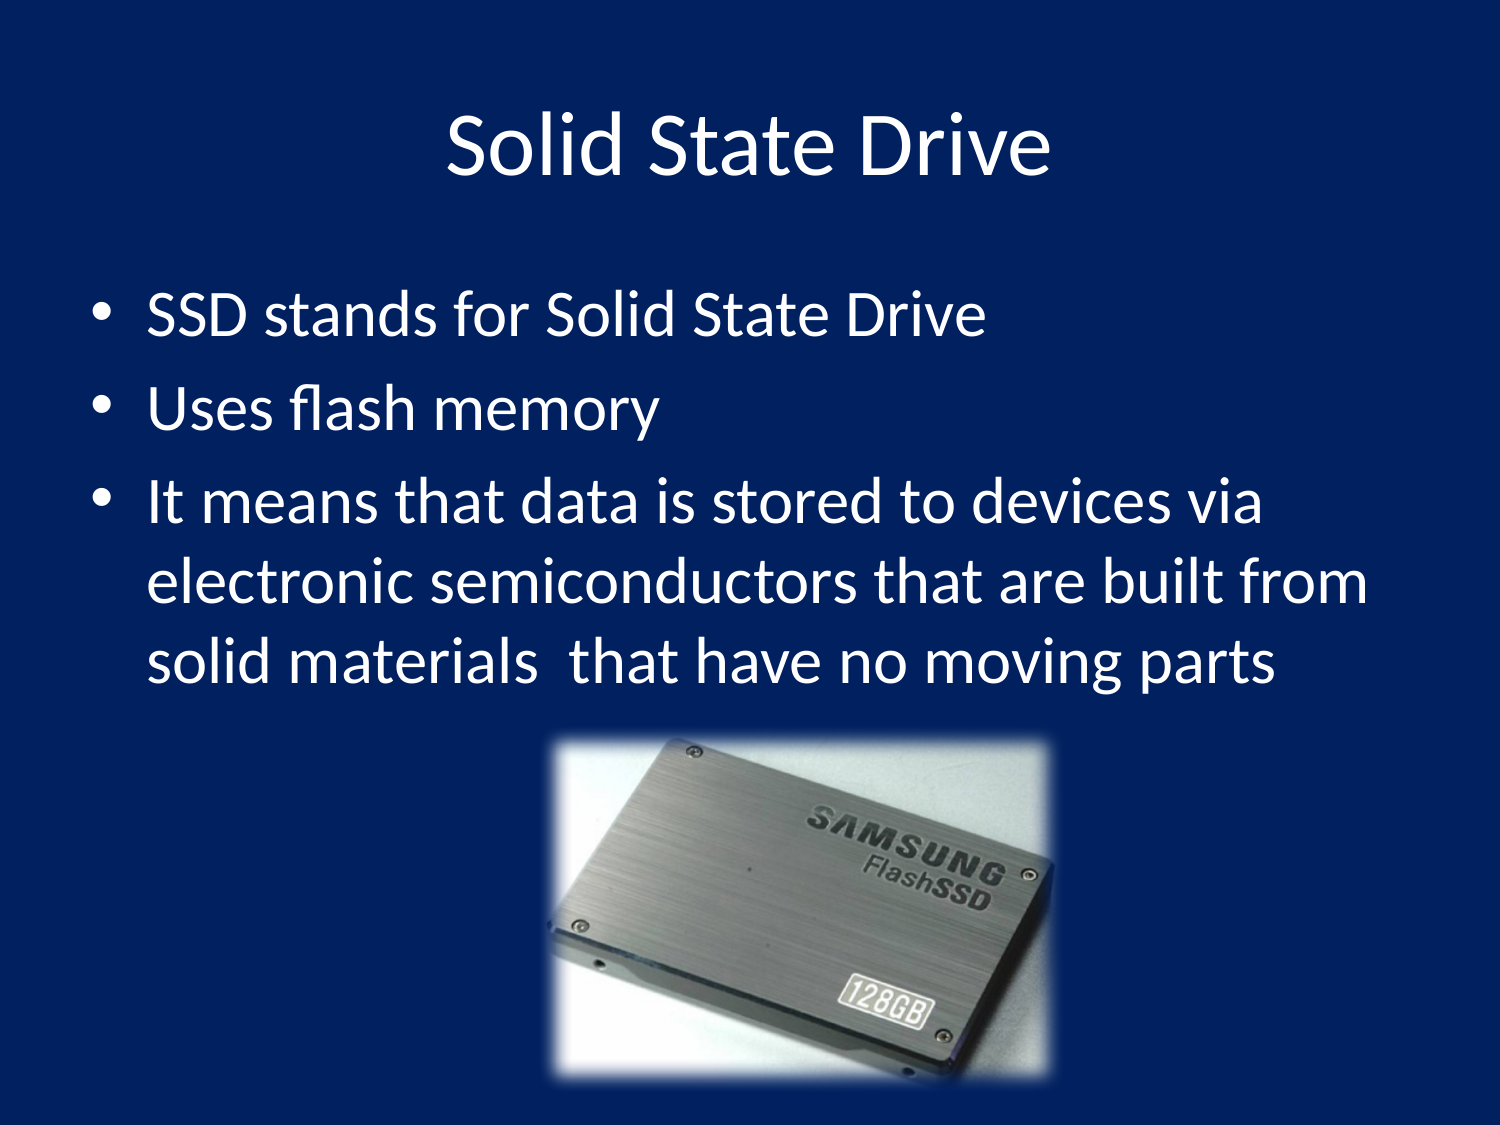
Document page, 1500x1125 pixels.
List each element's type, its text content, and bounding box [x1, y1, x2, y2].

picture [537, 724, 1065, 1094]
title Solid State Drive [75, 45, 1425, 233]
list SSD stands for Solid State Drive Uses flash memory It means that data is stored to devices via electronic semiconductors that are built from solid materials that have no moving parts [75, 262, 1425, 1005]
